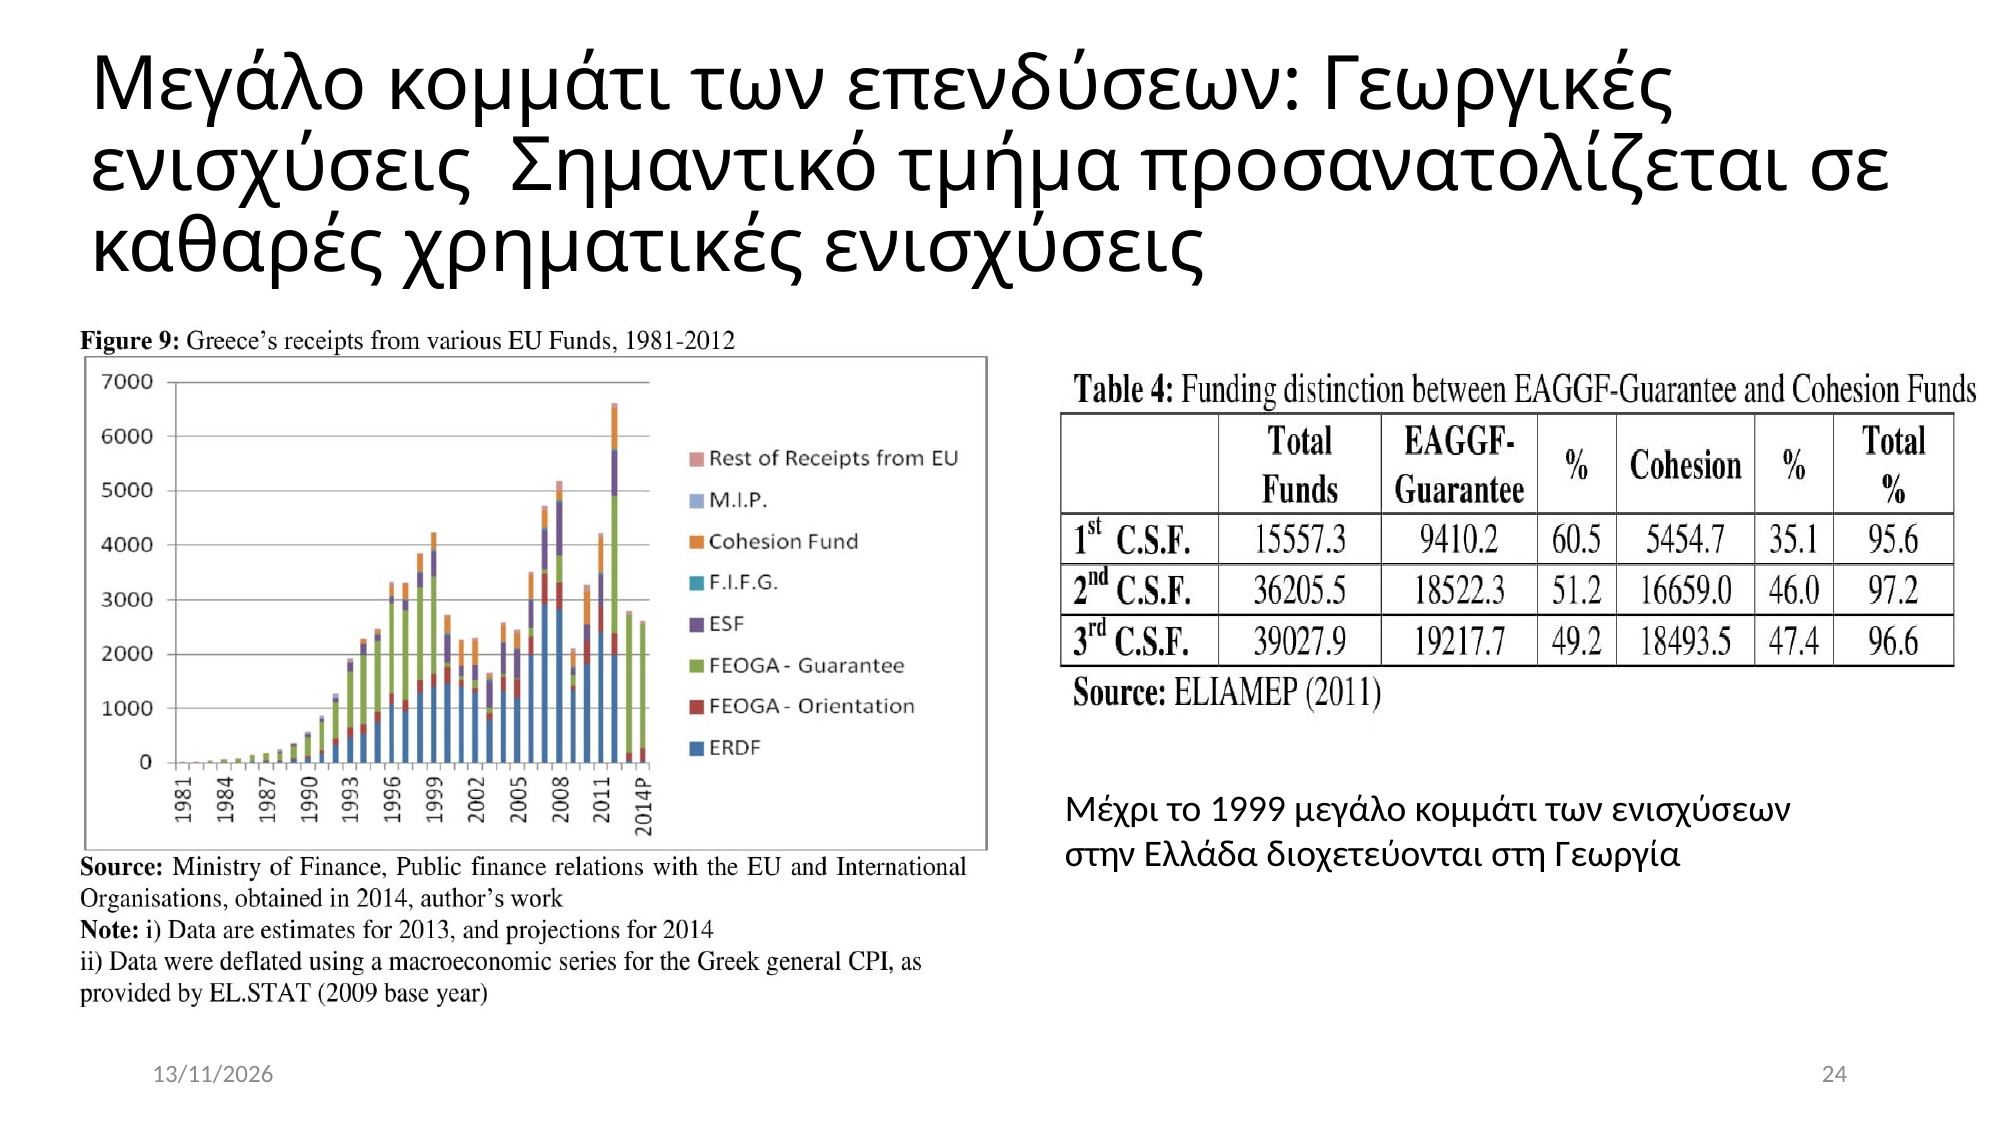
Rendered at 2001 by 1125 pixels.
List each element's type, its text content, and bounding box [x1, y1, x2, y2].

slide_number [137, 1042, 588, 1103]
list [1039, 312, 2000, 777]
slide_number 24 [1412, 1042, 1863, 1103]
title Μεγάλο κομμάτι των επενδύσεων: Γεωργικές ενισχύσεις Σημαντικό τμήμα προσανατολίζεται σε καθαρές χρηματικές ενισχύσεις [75, 47, 1943, 285]
picture [8, 297, 1039, 1030]
text_box Μέχρι το 1999 μεγάλο κομμάτι των ενισχύσεων στην Ελλάδα διοχετεύονται στη Γεωργία [1050, 777, 1837, 881]
